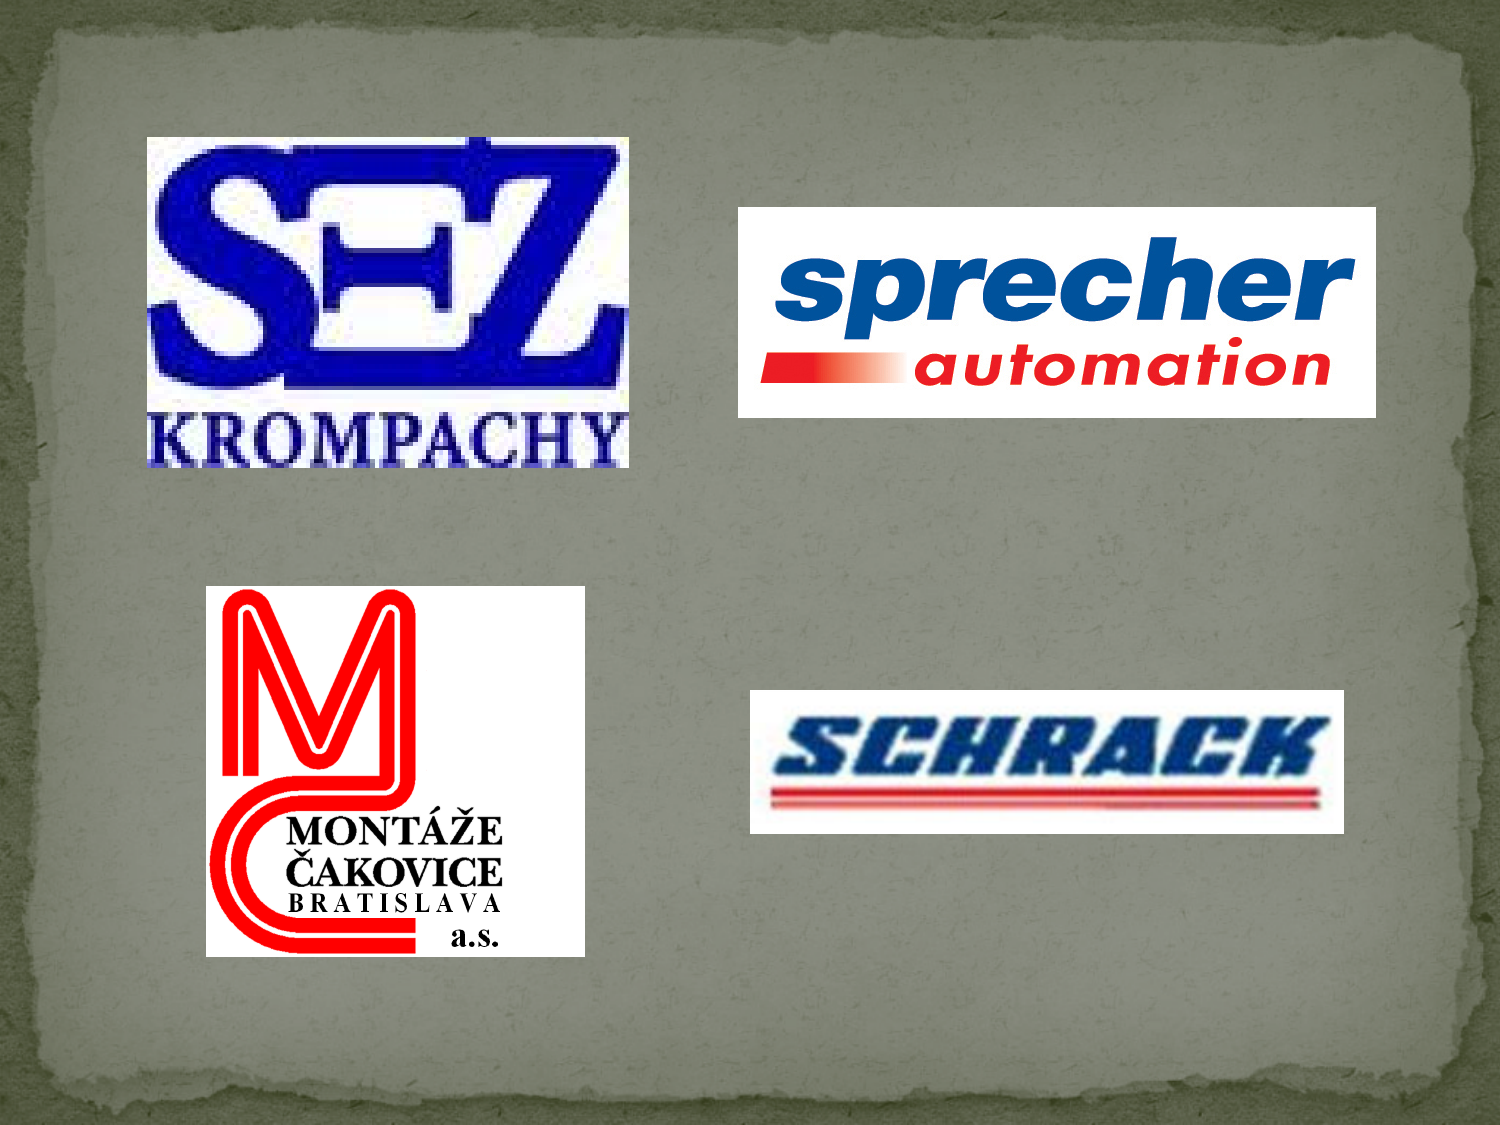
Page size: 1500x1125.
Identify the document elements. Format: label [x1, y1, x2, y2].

picture [750, 690, 1344, 834]
picture [147, 137, 629, 468]
picture [206, 586, 585, 957]
picture [738, 207, 1377, 418]
